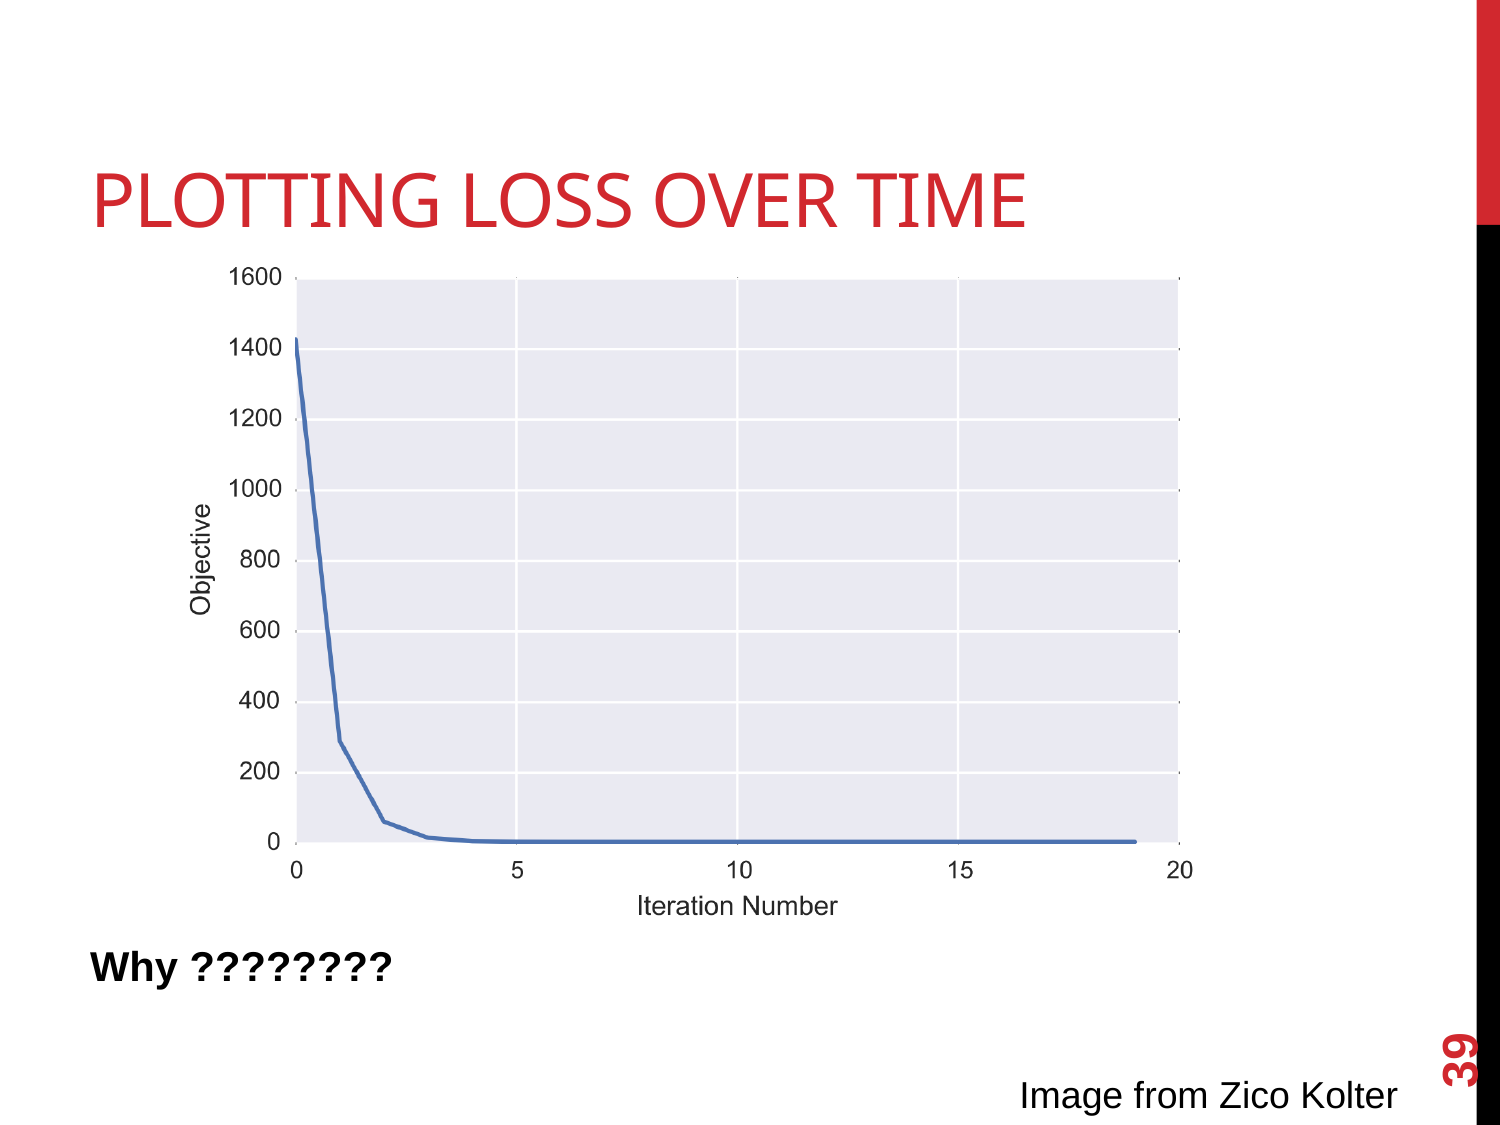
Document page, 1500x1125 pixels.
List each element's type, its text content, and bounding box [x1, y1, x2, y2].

list Why ???????? [75, 932, 1325, 1005]
title Plotting Loss over time [75, 25, 1283, 250]
slide_number 39 [1427, 887, 1488, 1104]
picture [180, 249, 1209, 933]
text_box Image from Zico Kolter [817, 1063, 1414, 1124]
